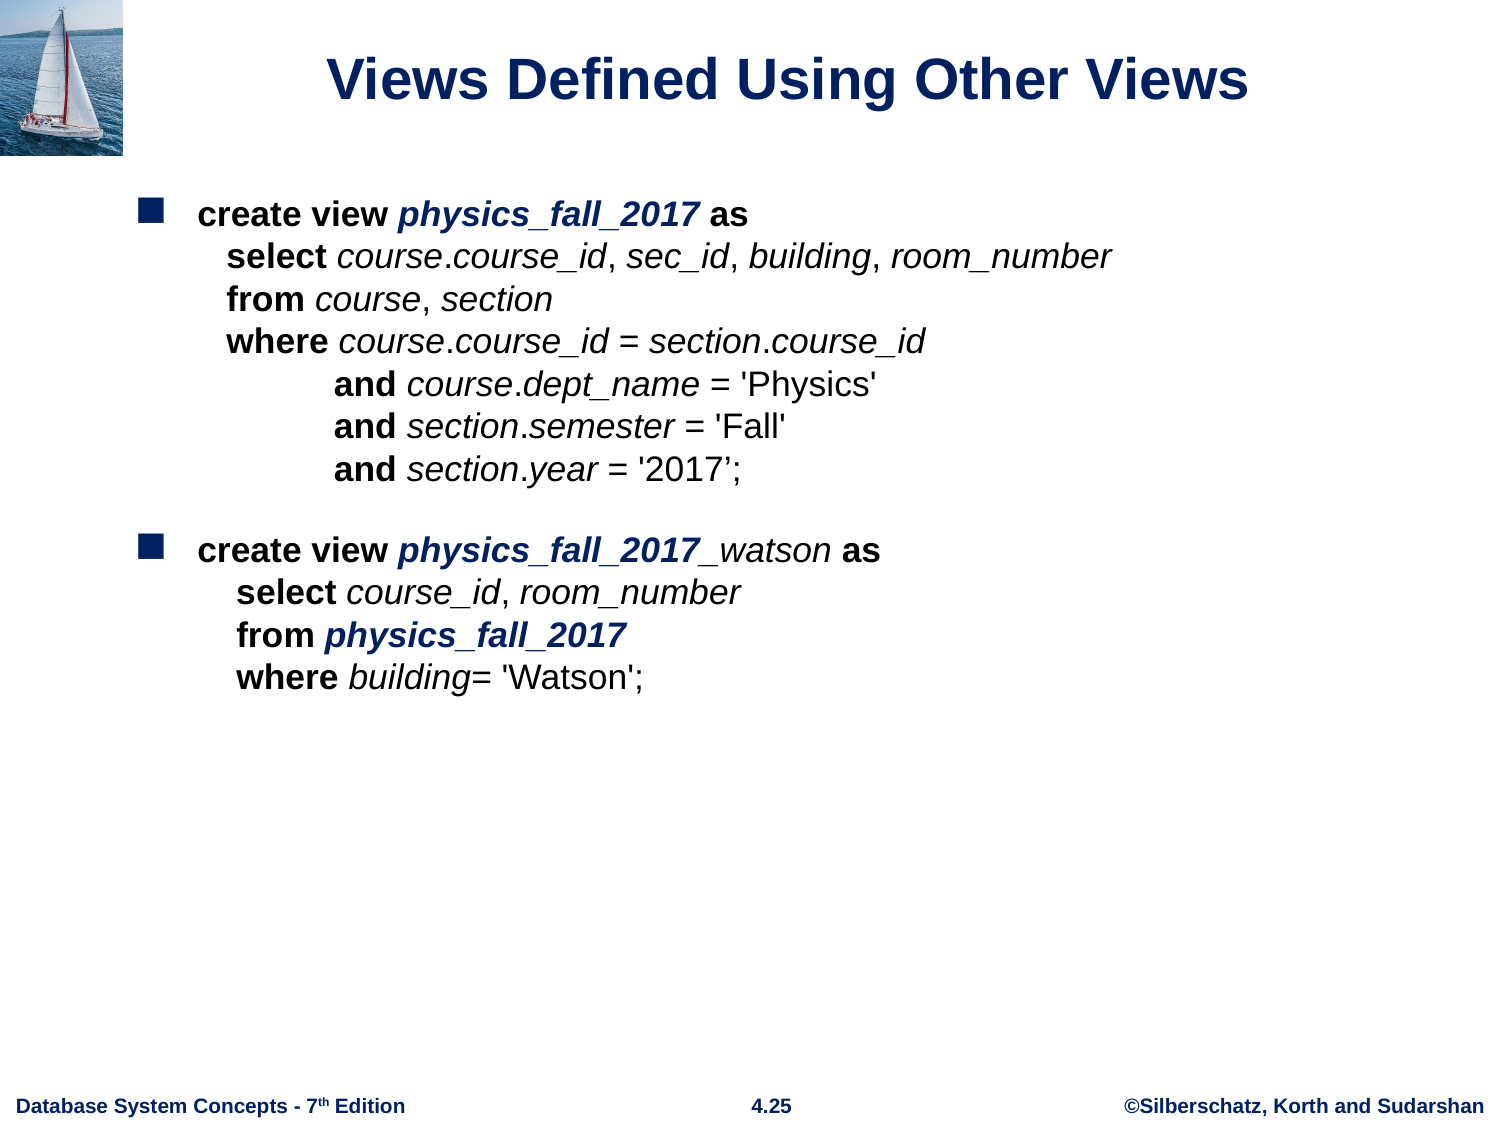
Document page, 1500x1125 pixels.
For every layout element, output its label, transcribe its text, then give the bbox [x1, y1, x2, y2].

title Views Defined Using Other Views [125, 18, 1452, 120]
picture [0, 0, 123, 156]
list create view physics_fall_2017 as select course.course_id, sec_id, building, room_number from course, section where course.course_id = section.course_id and course.dept_name = 'Physics' and section.semester = 'Fall' and section.year = '2017’; create view physics_fall_2017_watson as select course_id, room_number from physics_fall_2017 where building= 'Watson'; [126, 183, 1368, 886]
